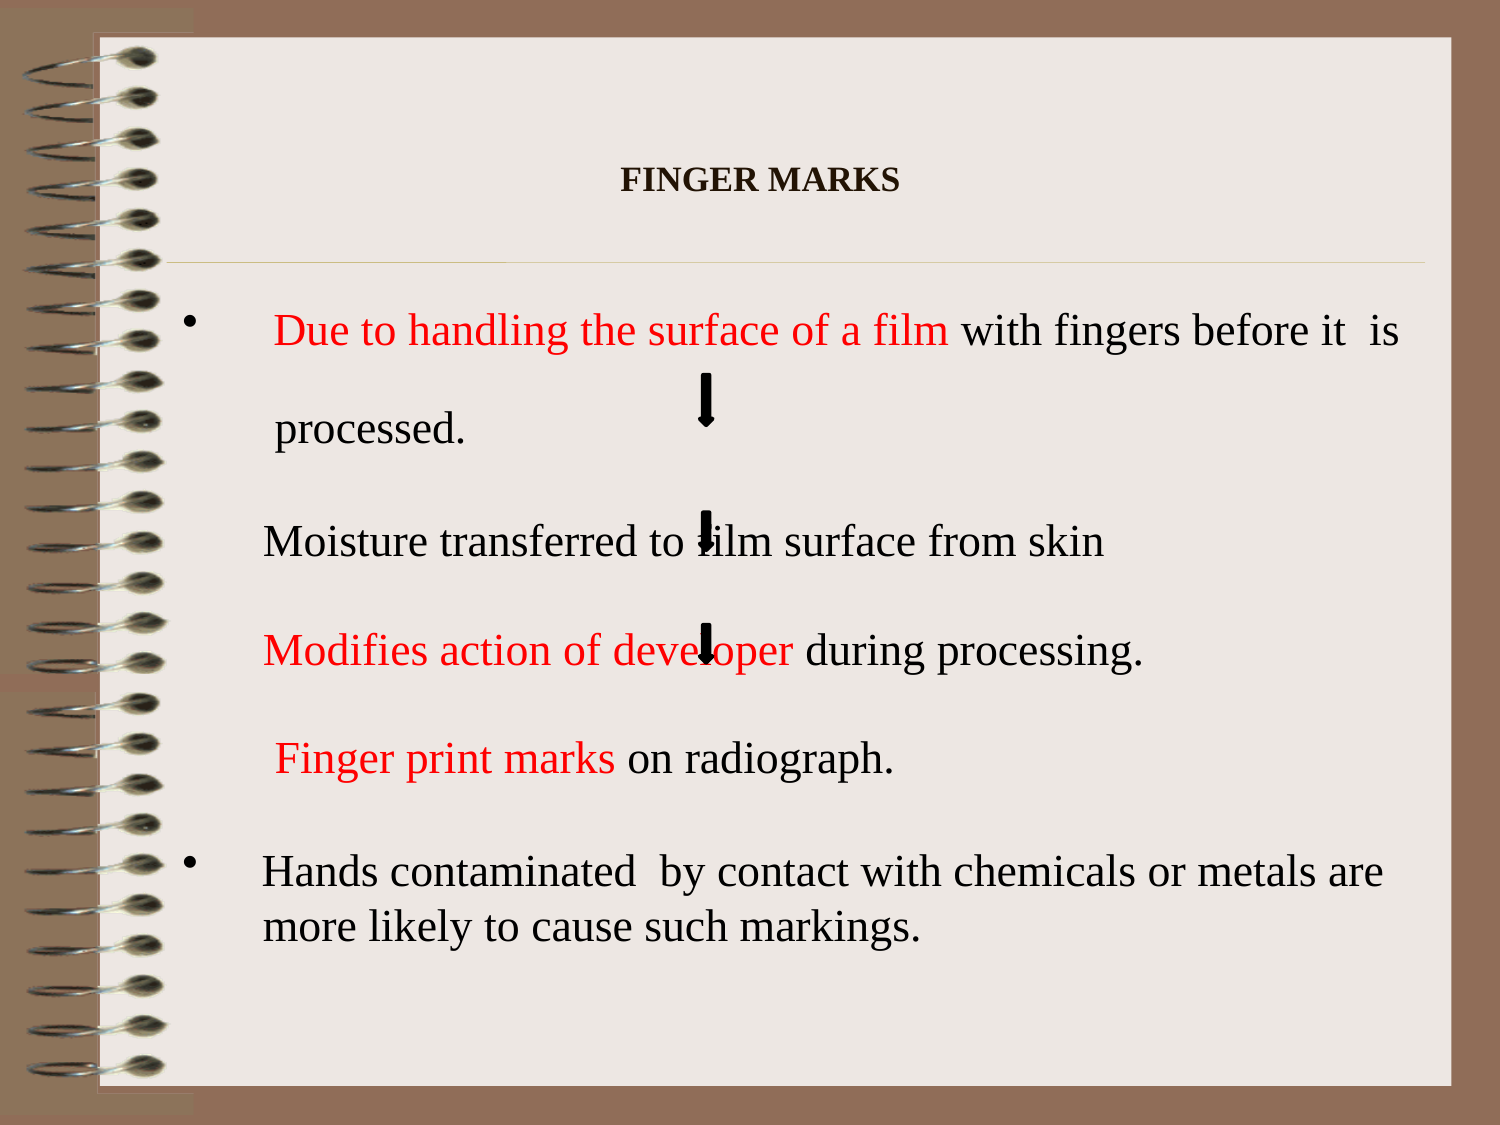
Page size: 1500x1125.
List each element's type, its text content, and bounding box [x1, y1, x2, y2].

text_box [699, 512, 713, 550]
text_box [699, 624, 713, 663]
picture [0, 692, 194, 1115]
text_box [699, 375, 713, 426]
title FINGER MARKS [249, 61, 1263, 236]
picture [0, 8, 194, 674]
list Due to handling the surface of a film with fingers before it is processed. Moisture transferred to film surface from skin Modifies action of developer during processing. Finger print marks on radiograph. Hands contaminated by contact with chemicals or metals are more likely to cause such markings. [174, 236, 1426, 1088]
